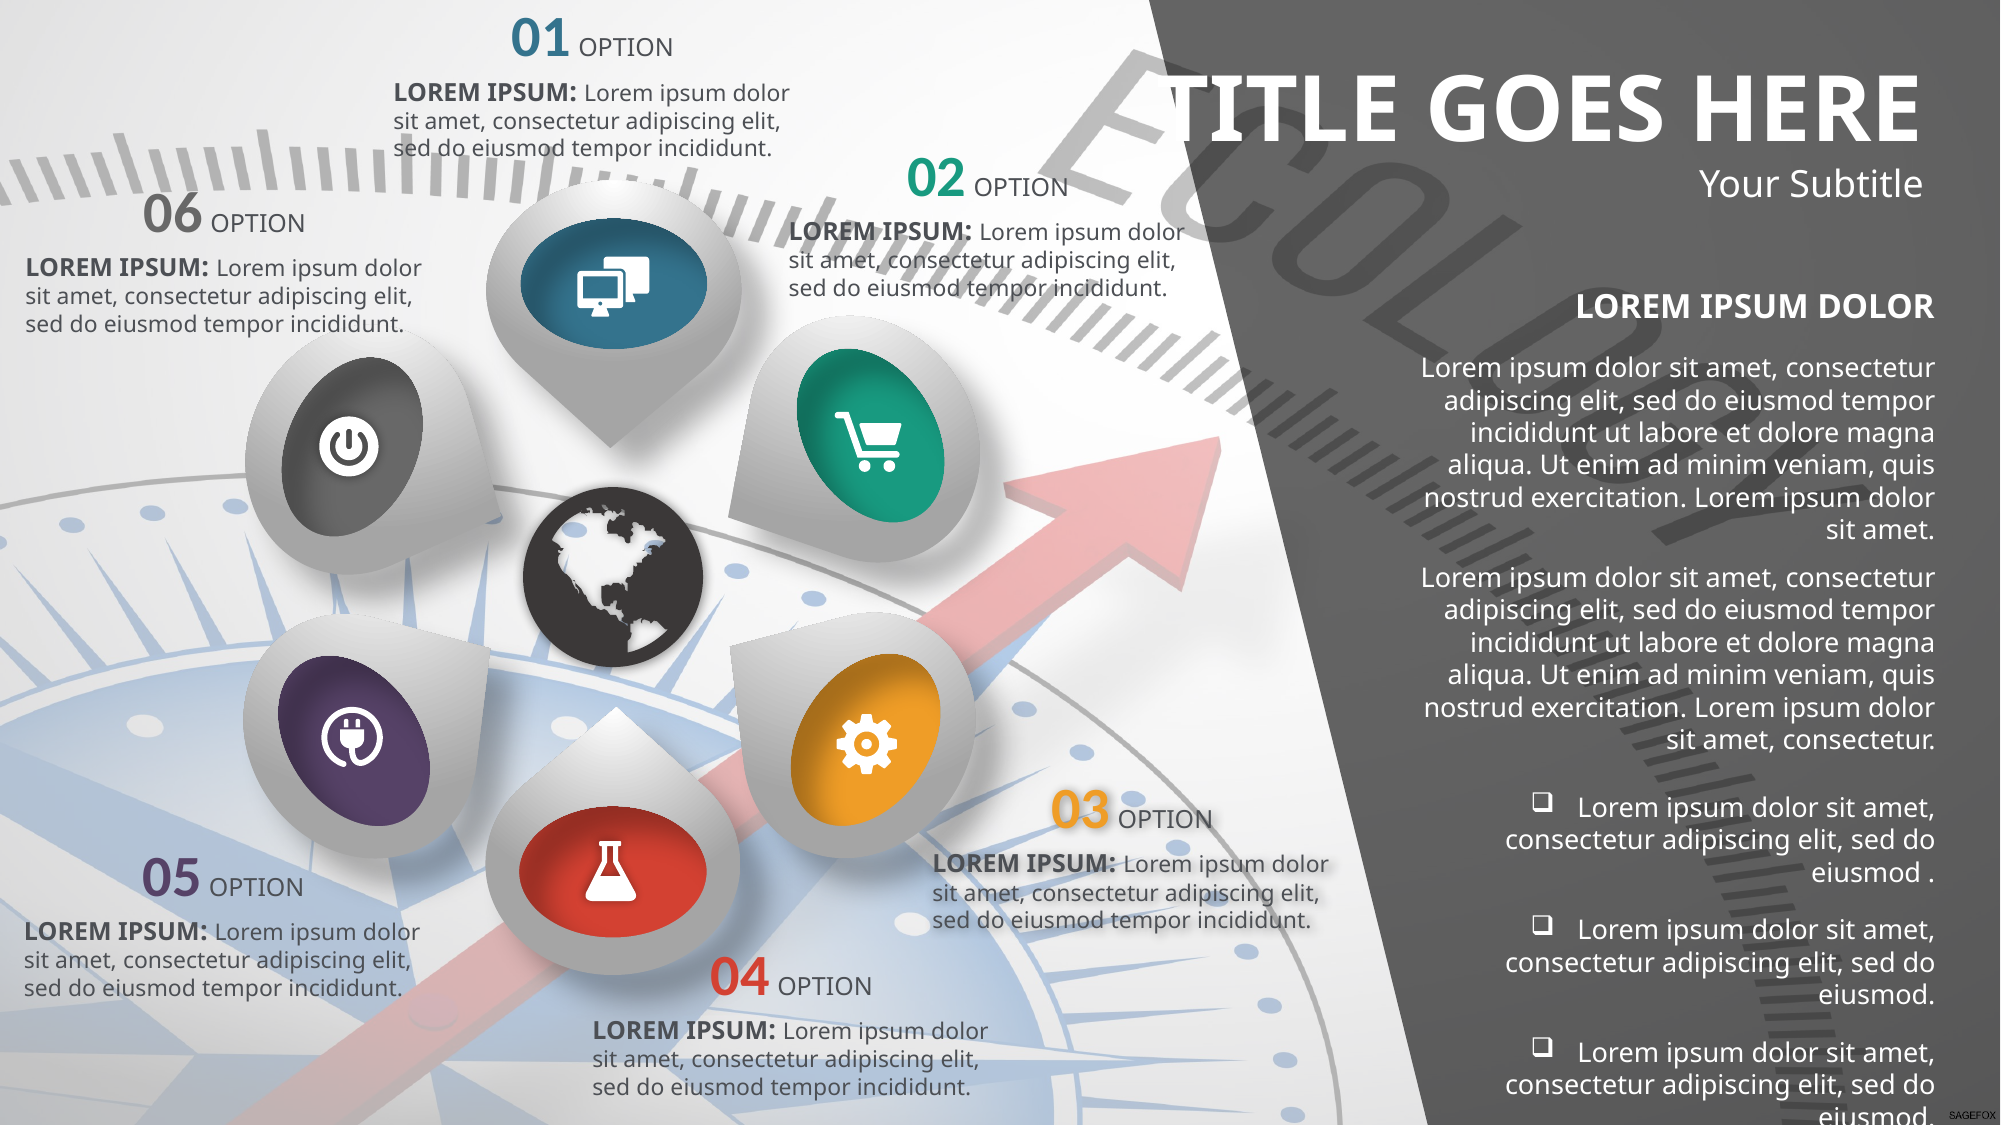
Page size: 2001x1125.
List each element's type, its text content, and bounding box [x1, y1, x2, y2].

text_box 03 OPTION LOREM IPSUM: Lorem ipsum dolor sit amet, consectetur adipiscing elit, sed do eiusmod tempor incididunt. [917, 763, 1347, 941]
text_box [486, 180, 742, 449]
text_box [716, 317, 972, 586]
text_box [523, 487, 704, 668]
text_box 02 OPTION LOREM IPSUM: Lorem ipsum dolor sit amet, consectetur adipiscing elit, sed do eiusmod tempor incididunt. [773, 130, 1203, 309]
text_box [836, 714, 897, 775]
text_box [321, 706, 383, 767]
text_box 06 OPTION LOREM IPSUM: Lorem ipsum dolor sit amet, consectetur adipiscing elit, sed do eiusmod tempor incididunt. [10, 166, 440, 344]
text_box 04 OPTION LOREM IPSUM: Lorem ipsum dolor sit amet, consectetur adipiscing elit, sed do eiusmod tempor incididunt. [577, 929, 1007, 1107]
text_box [485, 707, 741, 975]
text_box LOREM IPSUM DOLOR Lorem ipsum dolor sit amet, consectetur adipiscing elit, sed do eiusmod tempor incididunt ut labore et dolore magna aliqua. Ut enim ad minim veniam, quis nostrud exercitation. Lorem ipsum dolor sit amet. Lorem ipsum dolor sit amet, consectetur adipiscing elit, sed do eiusmod tempor incididunt ut labore et dolore magna aliqua. Ut enim ad minim veniam, quis nostrud exercitation. Lorem ipsum dolor sit amet, consectetur. Lorem ipsum dolor sit amet, consectetur adipiscing elit, sed do eiusmod . Lorem ipsum dolor sit amet, consectetur adipiscing elit, sed do eiusmod. Lorem ipsum dolor sit amet, consectetur adipiscing elit, sed do eiusmod. [1396, 278, 1950, 1125]
text_box [0, 0, 1396, 1125]
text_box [834, 411, 902, 472]
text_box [712, 589, 968, 857]
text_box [251, 589, 507, 857]
text_box 01 OPTION LOREM IPSUM: Lorem ipsum dolor sit amet, consectetur adipiscing elit, sed do eiusmod tempor incididunt. [378, 0, 808, 169]
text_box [252, 325, 508, 593]
text_box 05 OPTION LOREM IPSUM: Lorem ipsum dolor sit amet, consectetur adipiscing elit, sed do eiusmod tempor incididunt. [9, 830, 438, 1009]
text_box TITLE GOES HERE Your Subtitle [1035, 42, 1939, 212]
text_box [1147, 0, 2000, 1125]
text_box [577, 256, 650, 317]
